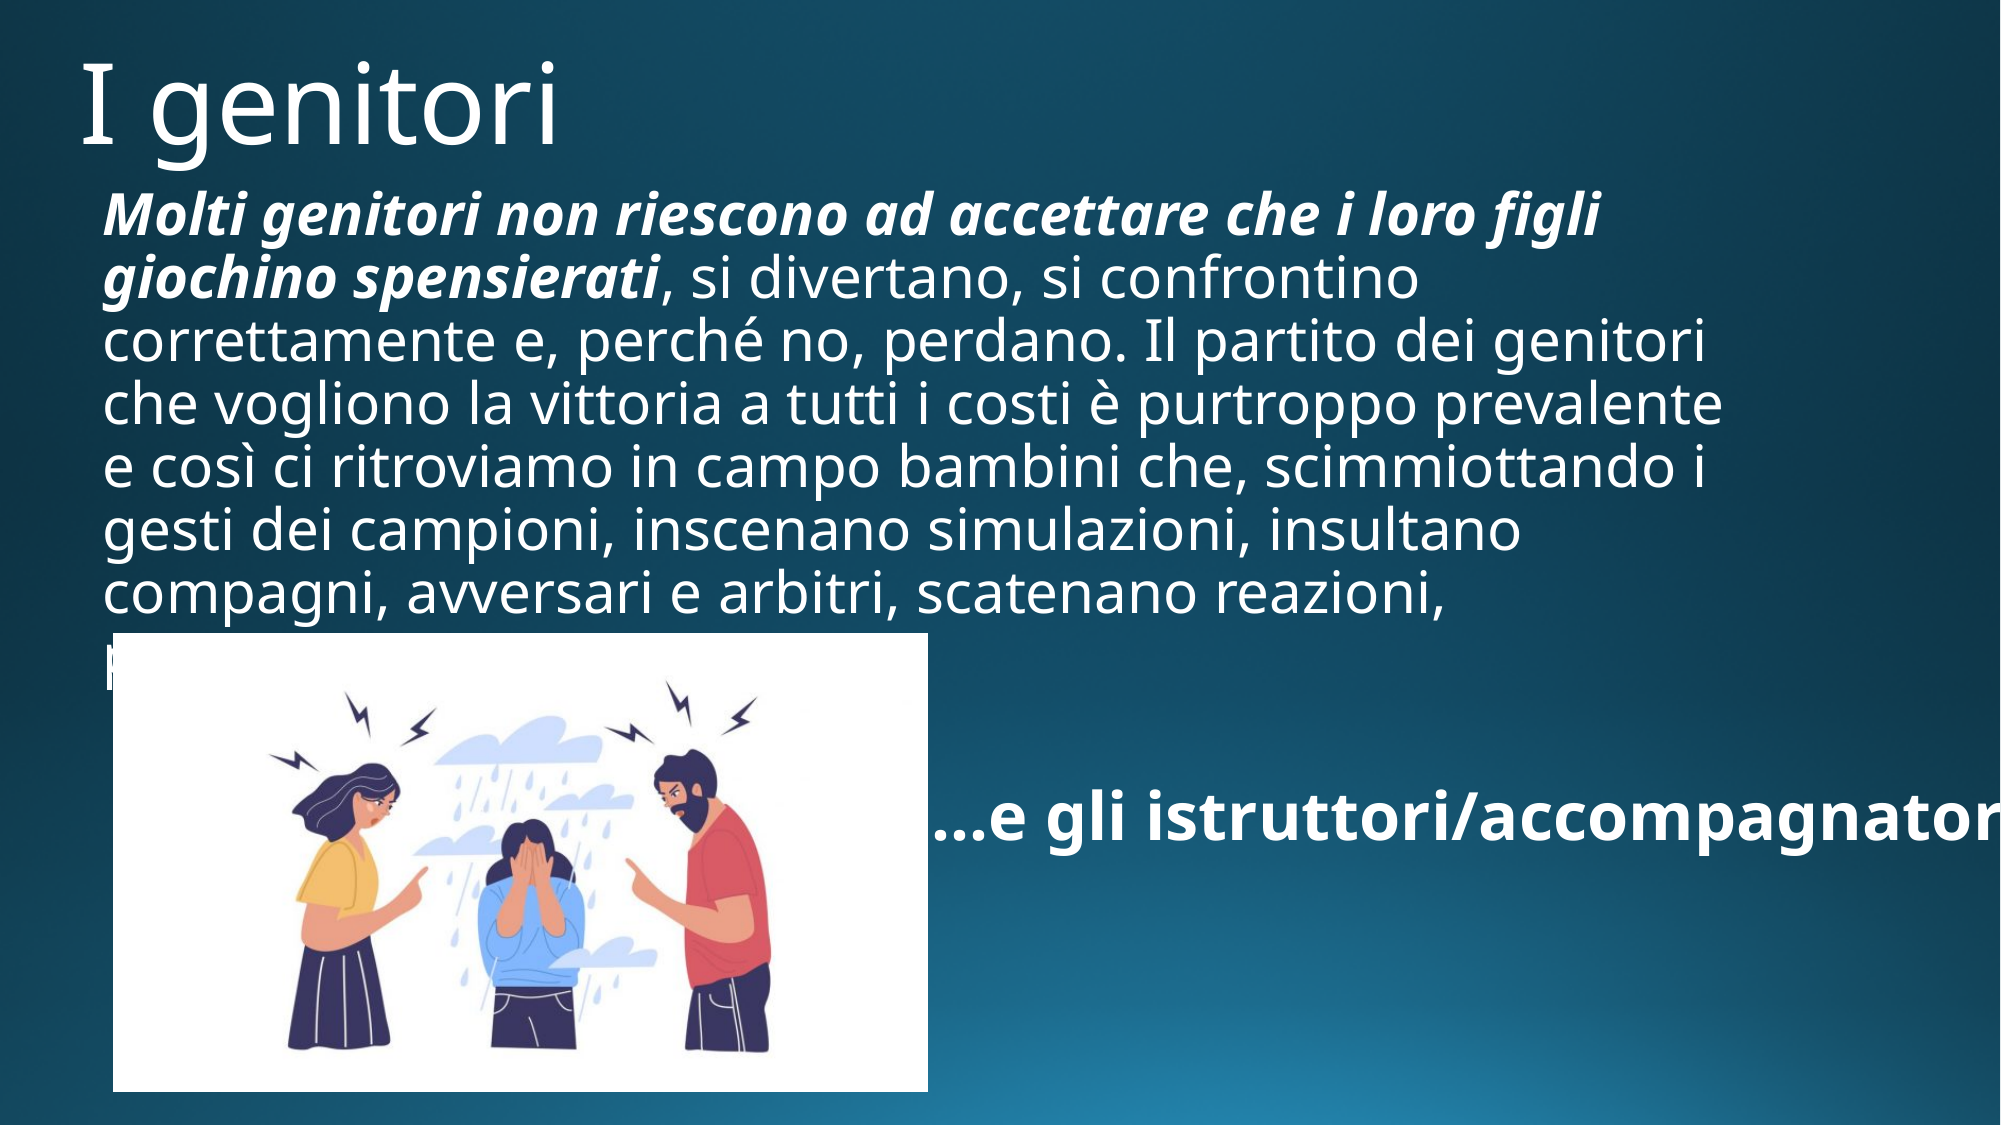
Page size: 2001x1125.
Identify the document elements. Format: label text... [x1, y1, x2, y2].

picture [0, 0, 2001, 1125]
title I genitori [64, 0, 1790, 218]
list Molti genitori non riescono ad accettare che i loro figli giochino spensierati, si divertano, si confrontino correttamente e, perché no, perdano. Il partito dei genitori che vogliono la vittoria a tutti i costi è purtroppo prevalente e così ci ritroviamo in campo bambini che, scimmiottando i gesti dei campioni, inscenano simulazioni, insultano compagni, avversari e arbitri, scatenano reazioni, provocano scontri. [87, 177, 1767, 892]
text_box …..e gli istruttori/accompagnatori? [928, 766, 2000, 861]
